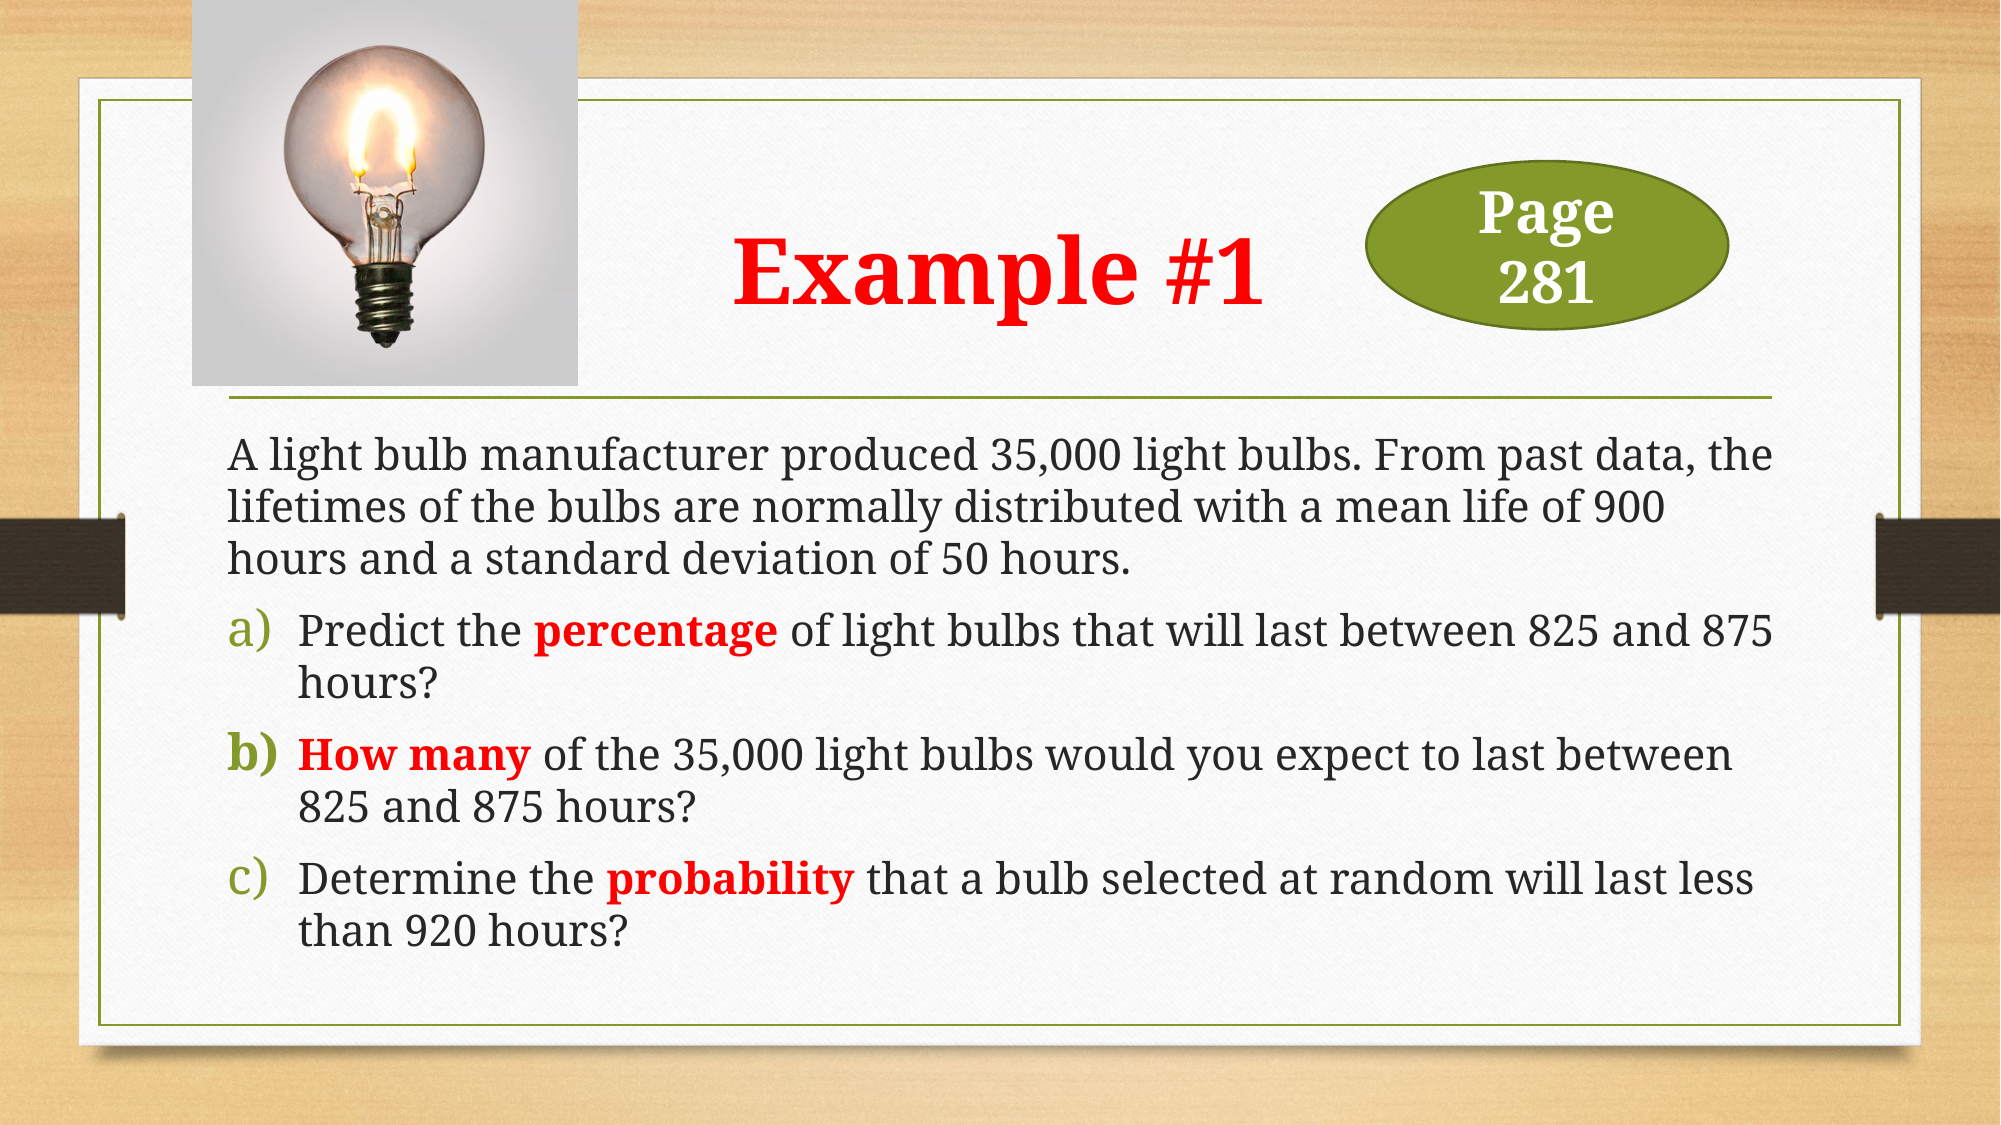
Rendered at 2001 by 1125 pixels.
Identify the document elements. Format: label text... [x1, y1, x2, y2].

title Example #1 [578, 161, 1788, 375]
list A light bulb manufacturer produced 35,000 light bulbs. From past data, the lifetimes of the bulbs are normally distributed with a mean life of 900 hours and a standard deviation of 50 hours. Predict the percentage of light bulbs that will last between 825 and 875 hours? How many of the 35,000 light bulbs would you expect to last between 825 and 875 hours? Determine the probability that a bulb selected at random will last less than 920 hours? [212, 419, 1805, 964]
picture [0, 0, 2001, 1125]
text_box Page 281 [1365, 159, 1730, 331]
